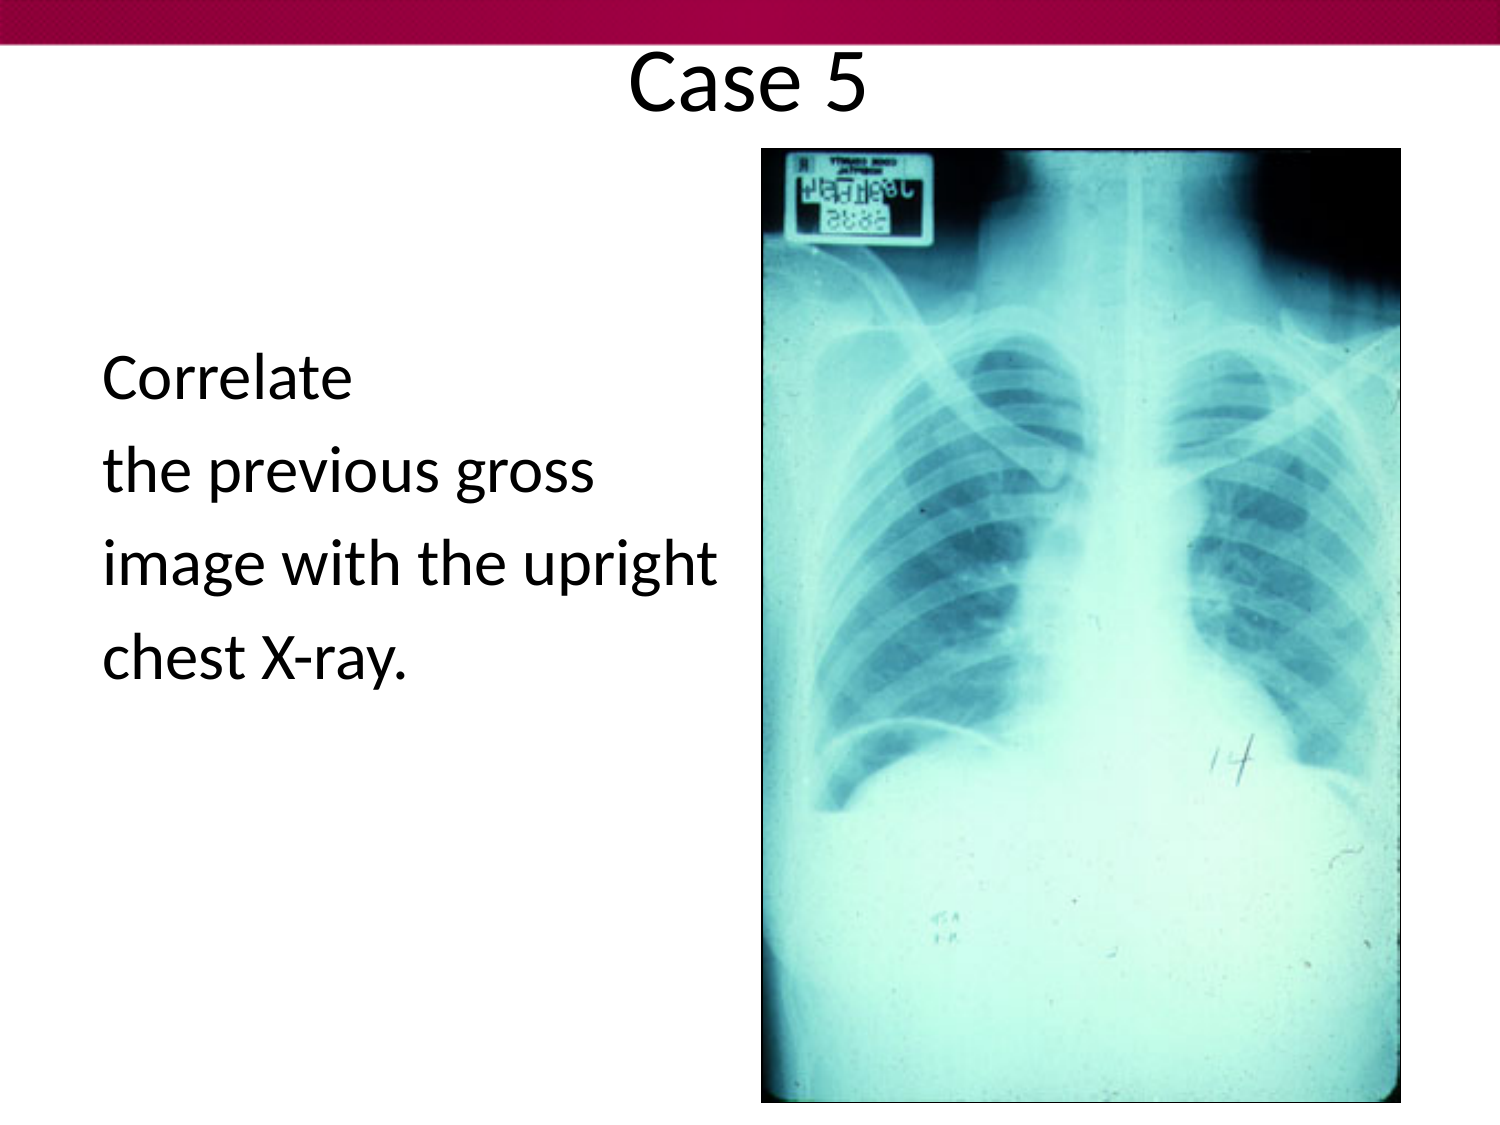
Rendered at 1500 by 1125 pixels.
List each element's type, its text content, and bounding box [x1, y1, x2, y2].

text_box Case 5 [74, 12, 1425, 200]
list Correlate the previous gross image with the upright chest X-ray. [87, 324, 757, 1000]
picture [0, 0, 1500, 1125]
